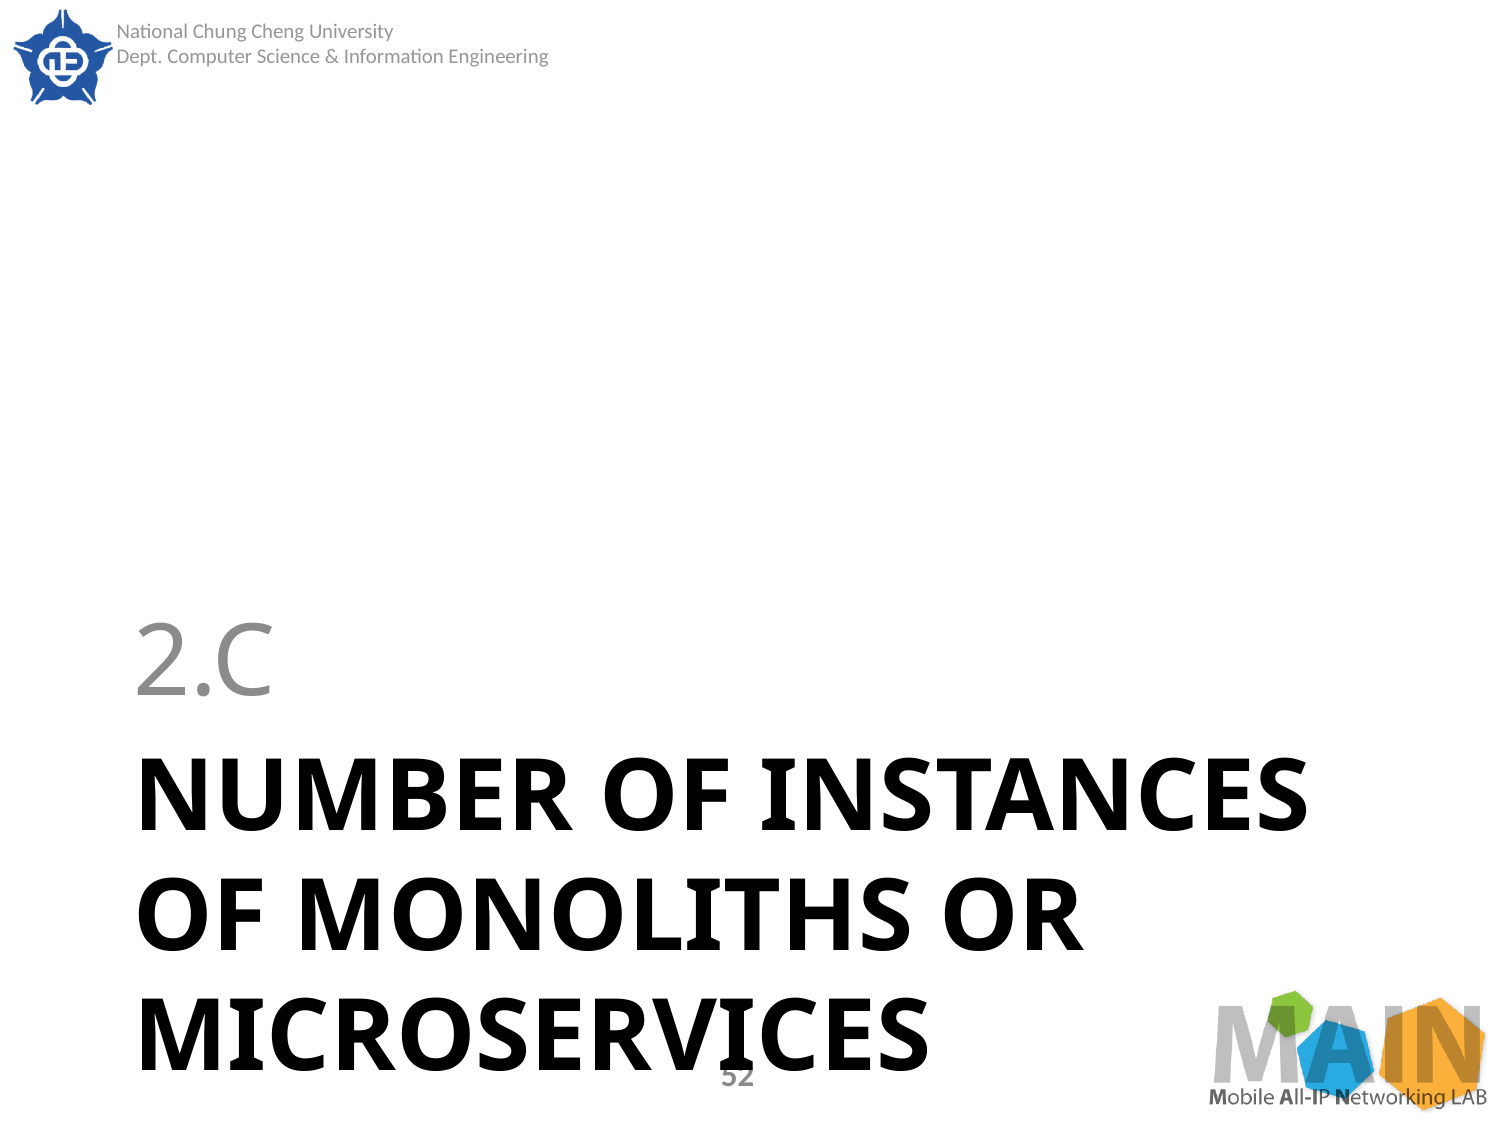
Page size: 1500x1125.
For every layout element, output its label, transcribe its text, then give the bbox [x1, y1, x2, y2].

title Number of instances of monoliths or microservices [118, 723, 1394, 947]
picture [119, 51, 126, 62]
slide_number 52 [562, 1042, 913, 1103]
picture [1050, 987, 1488, 1113]
picture [0, 0, 126, 113]
list 2.C [118, 476, 1394, 723]
